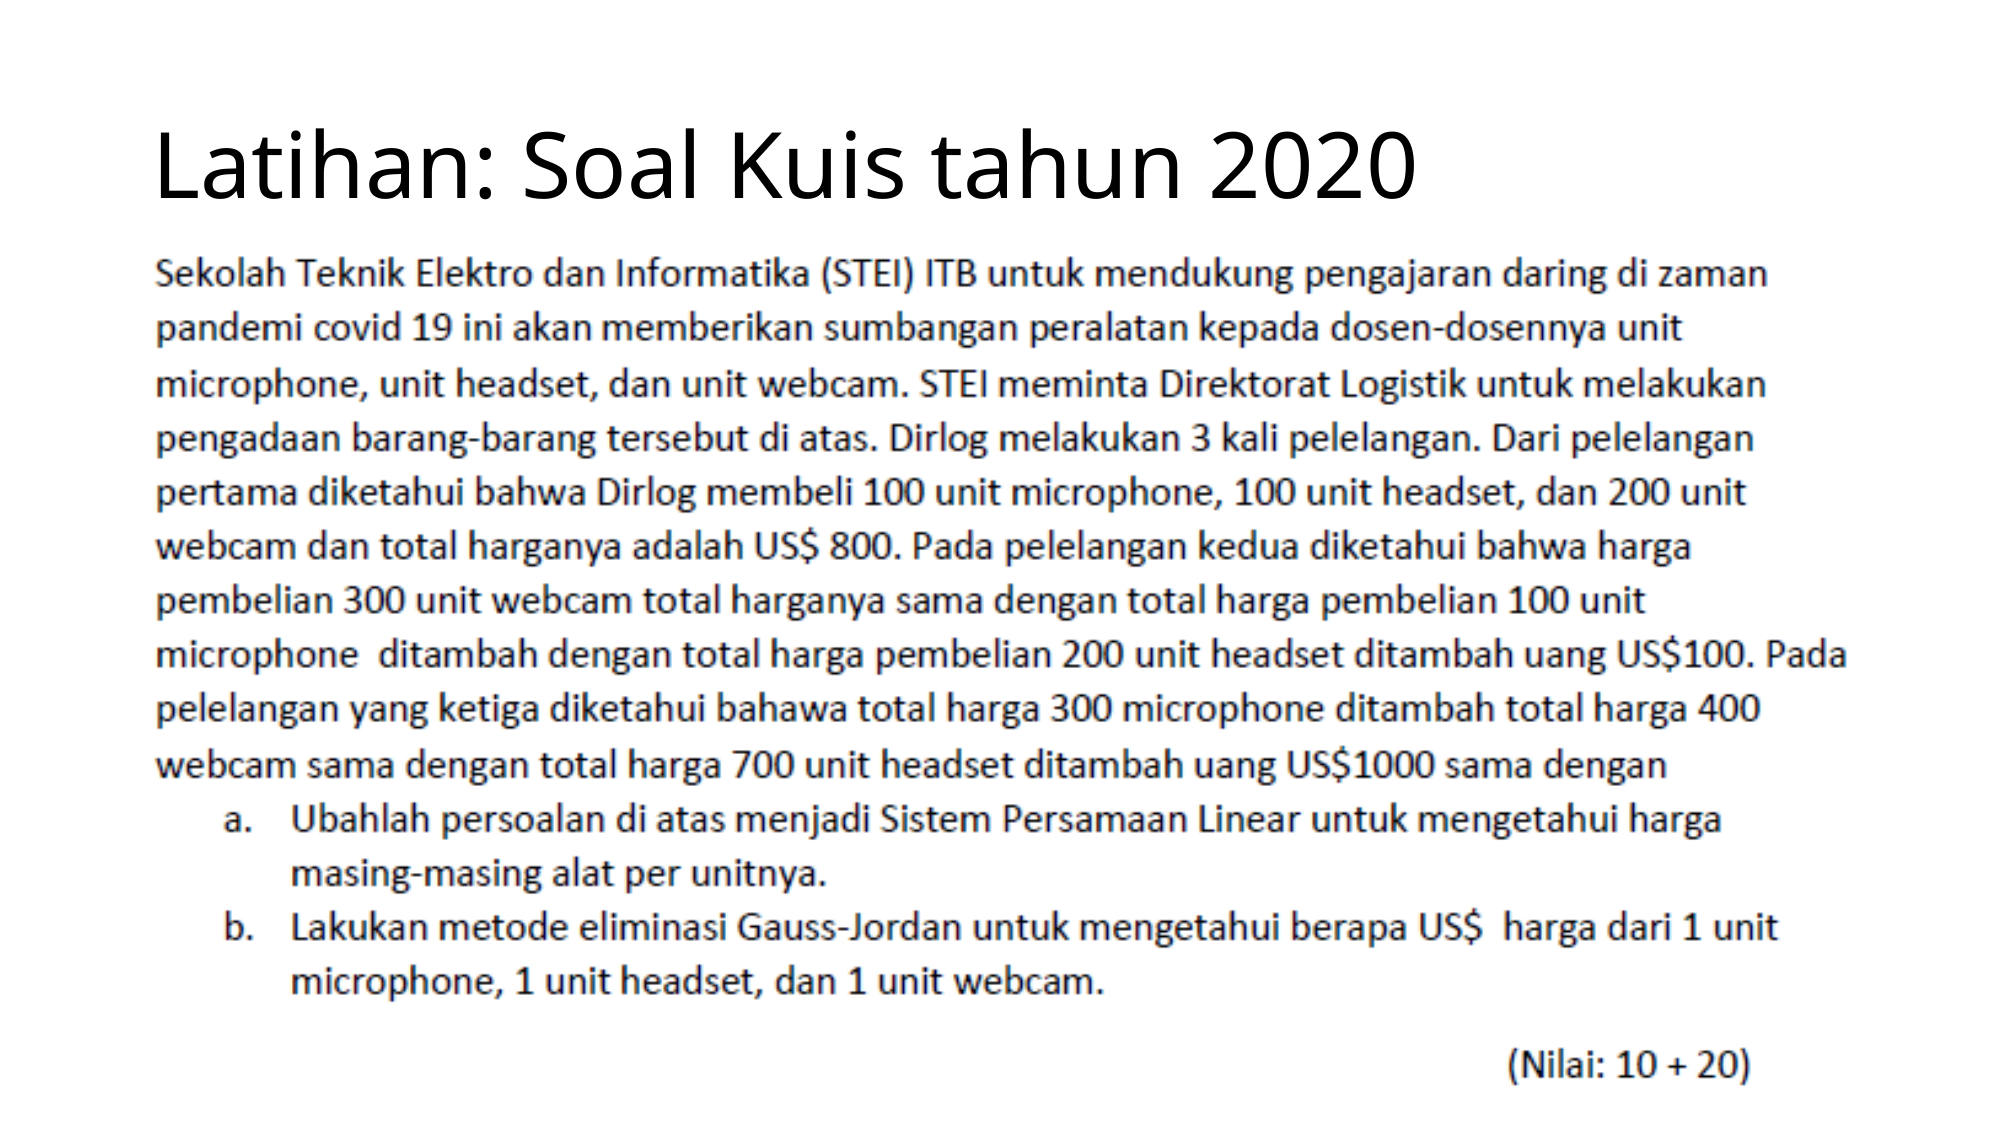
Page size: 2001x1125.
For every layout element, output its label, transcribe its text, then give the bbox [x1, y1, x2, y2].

picture [146, 233, 1886, 1103]
title Latihan: Soal Kuis tahun 2020 [137, 59, 1863, 278]
